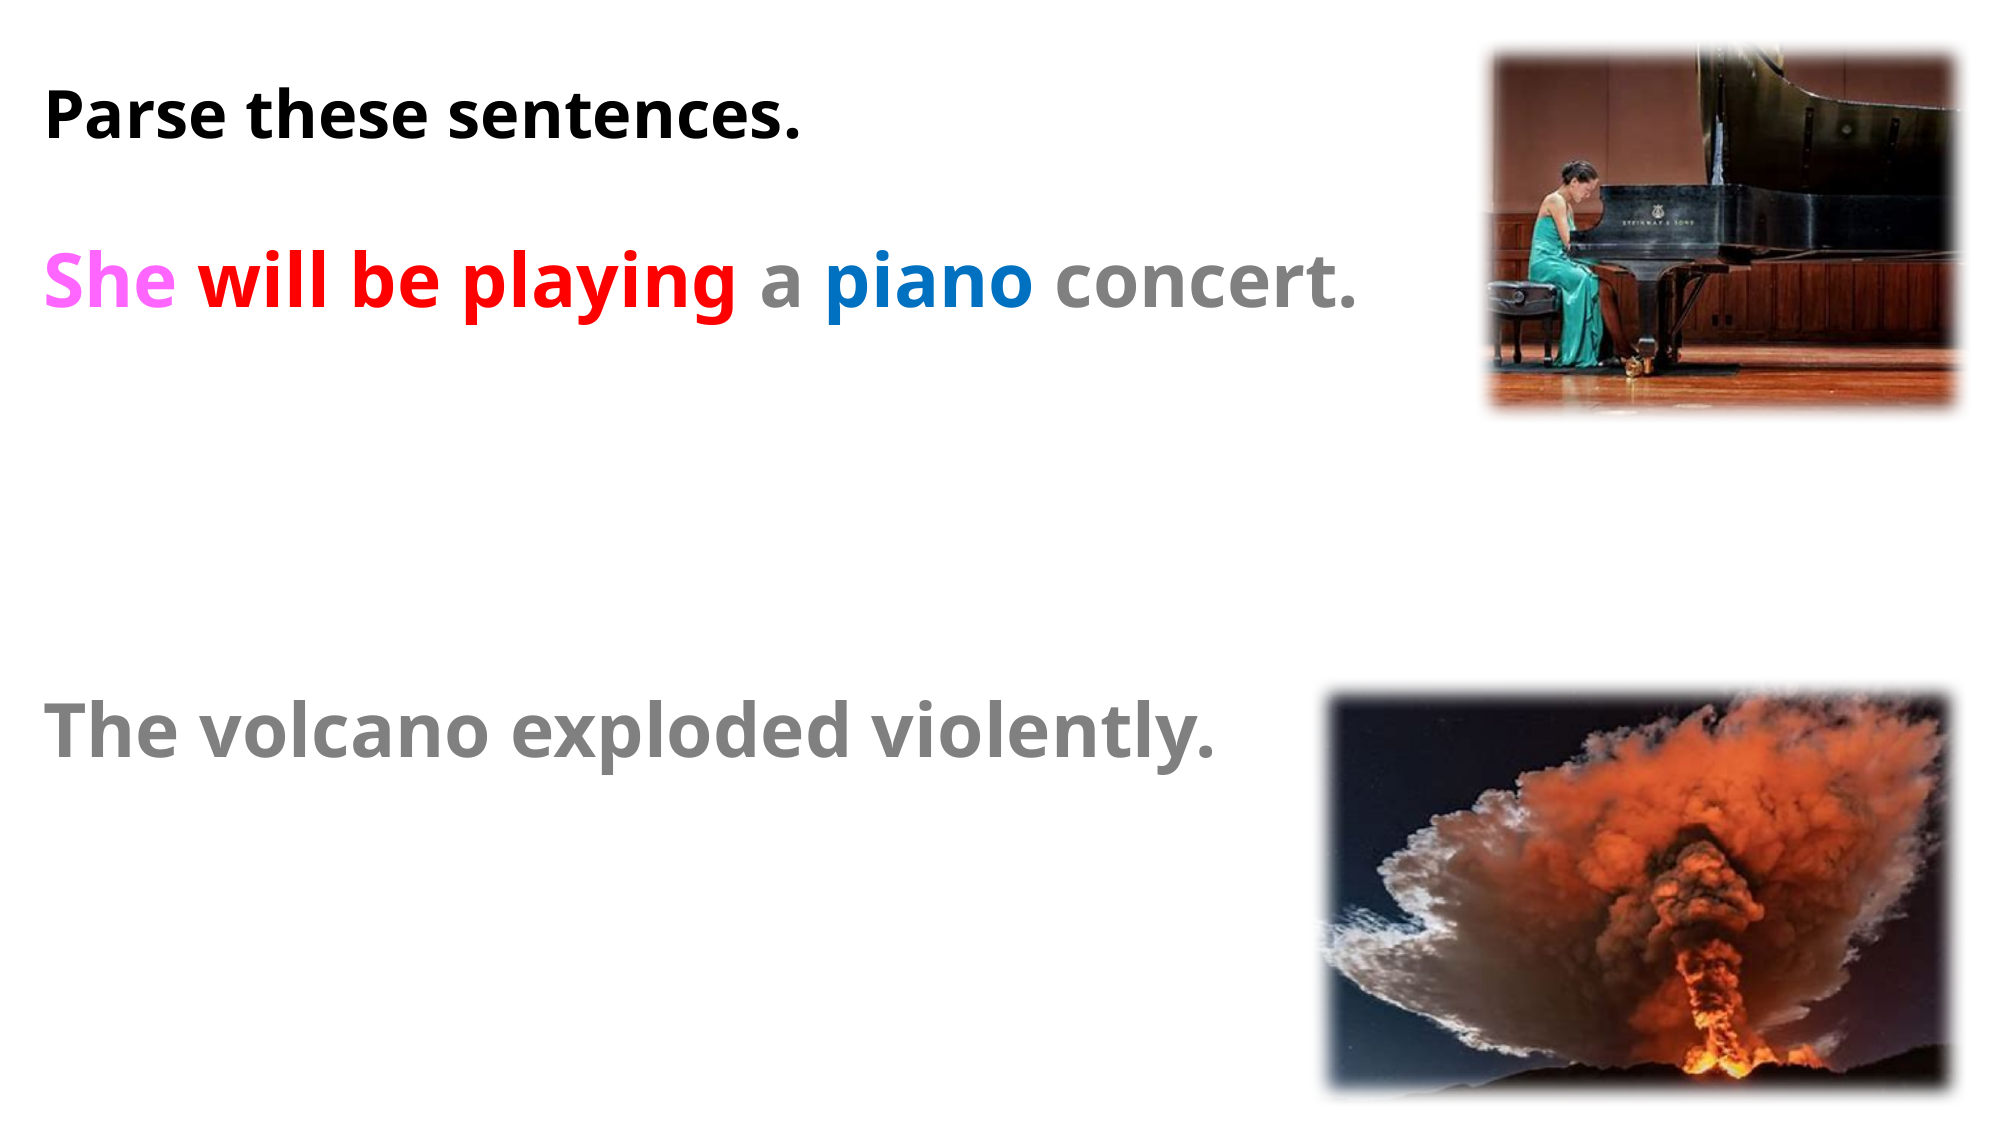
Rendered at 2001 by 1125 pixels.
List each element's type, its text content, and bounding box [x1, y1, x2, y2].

text_box Parse these sentences. She will be playing a piano concert. The volcano exploded violently. [28, 64, 1494, 780]
picture [1310, 676, 1968, 1107]
picture [1474, 37, 1972, 425]
